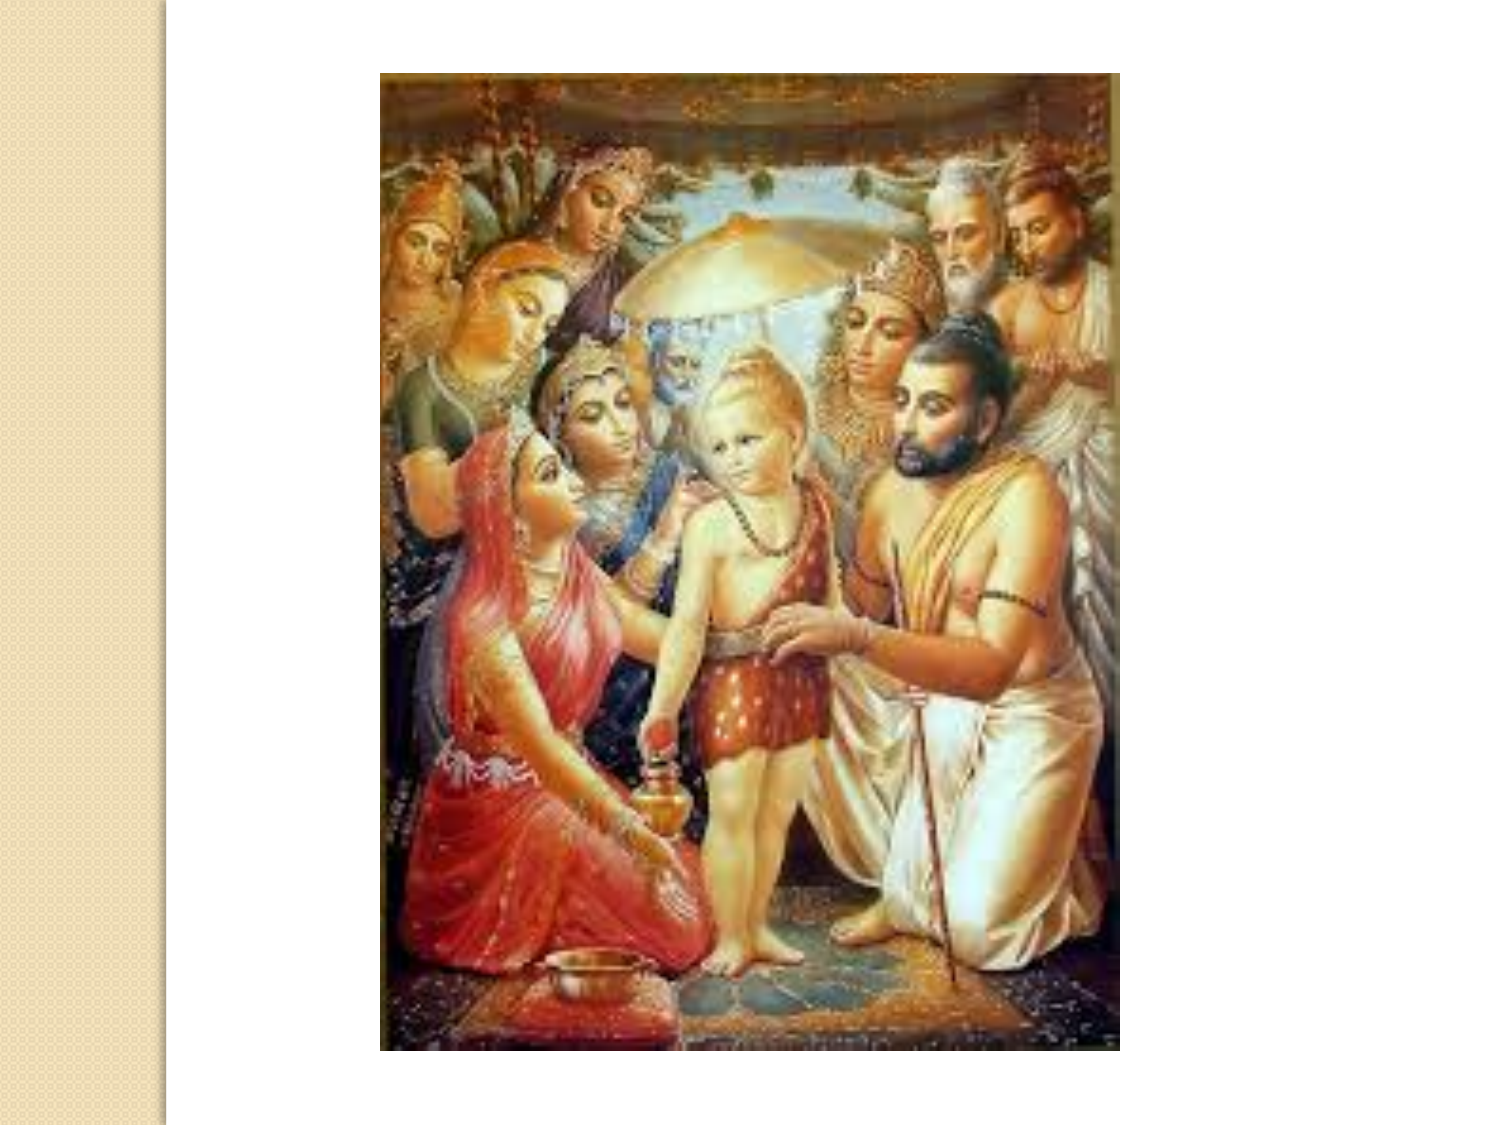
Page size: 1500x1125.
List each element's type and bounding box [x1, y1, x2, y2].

picture [380, 73, 1120, 1052]
